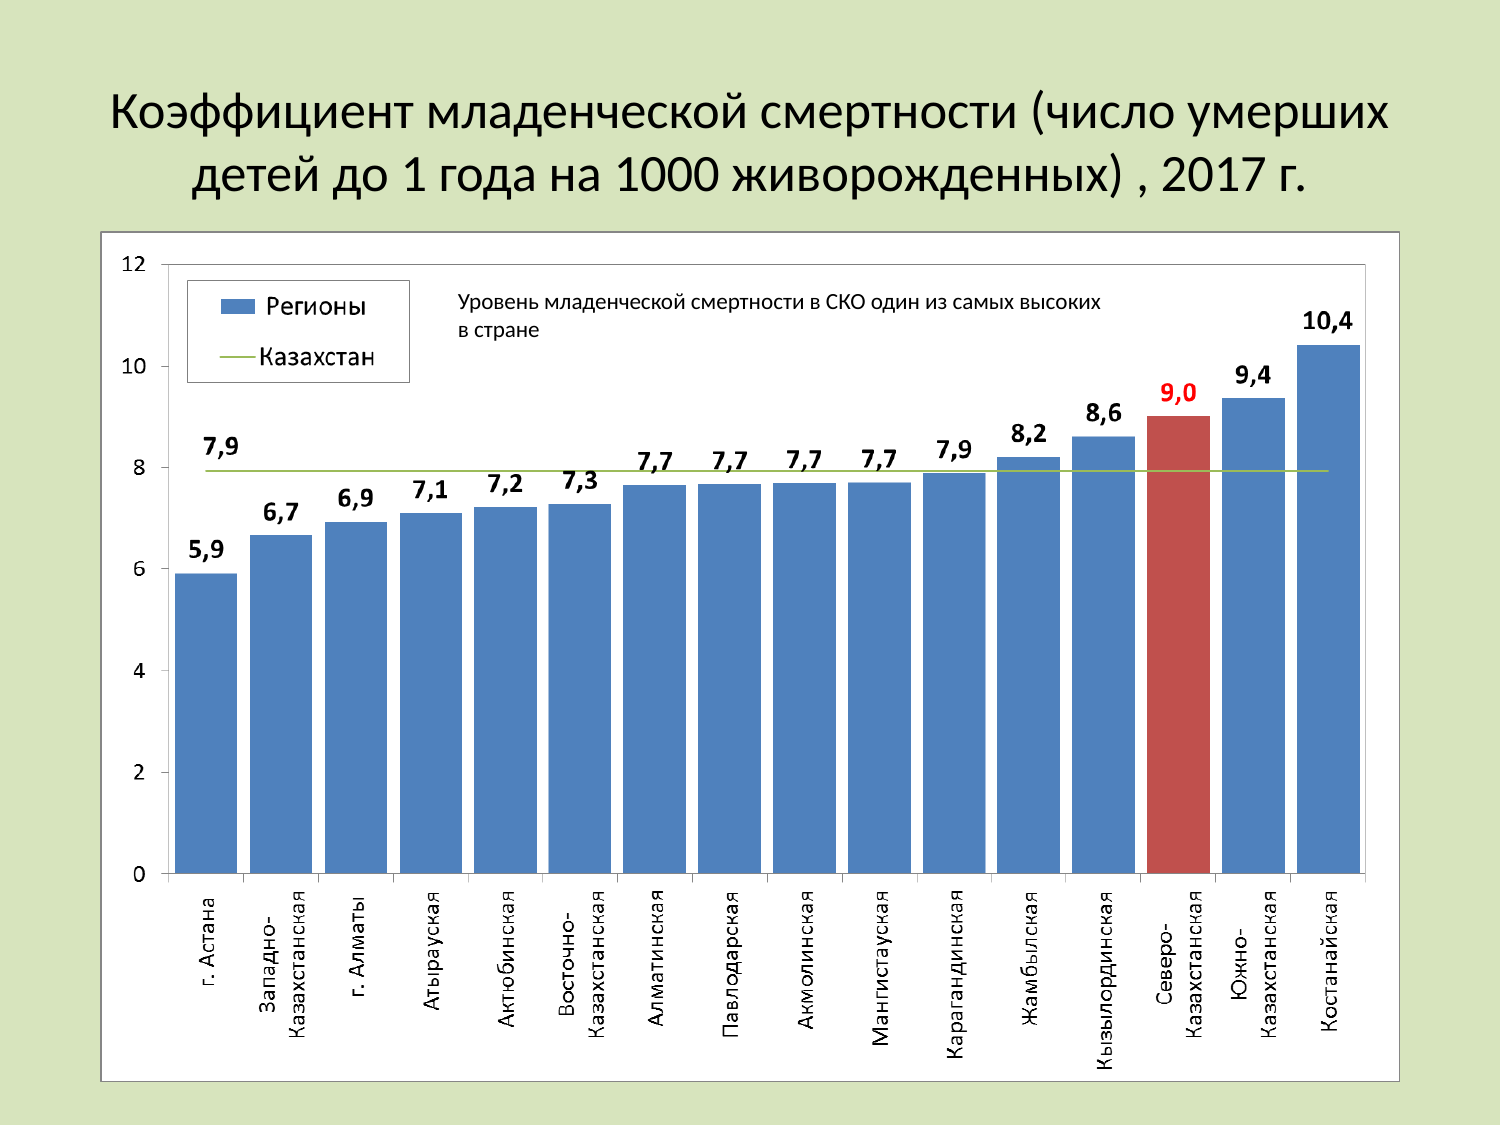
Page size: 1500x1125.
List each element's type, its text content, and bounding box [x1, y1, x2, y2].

picture [100, 231, 1400, 1082]
title Коэффициент младенческой смертности (число умерших детей до 1 года на 1000 живорожденных) , 2017 г. [75, 45, 1425, 233]
